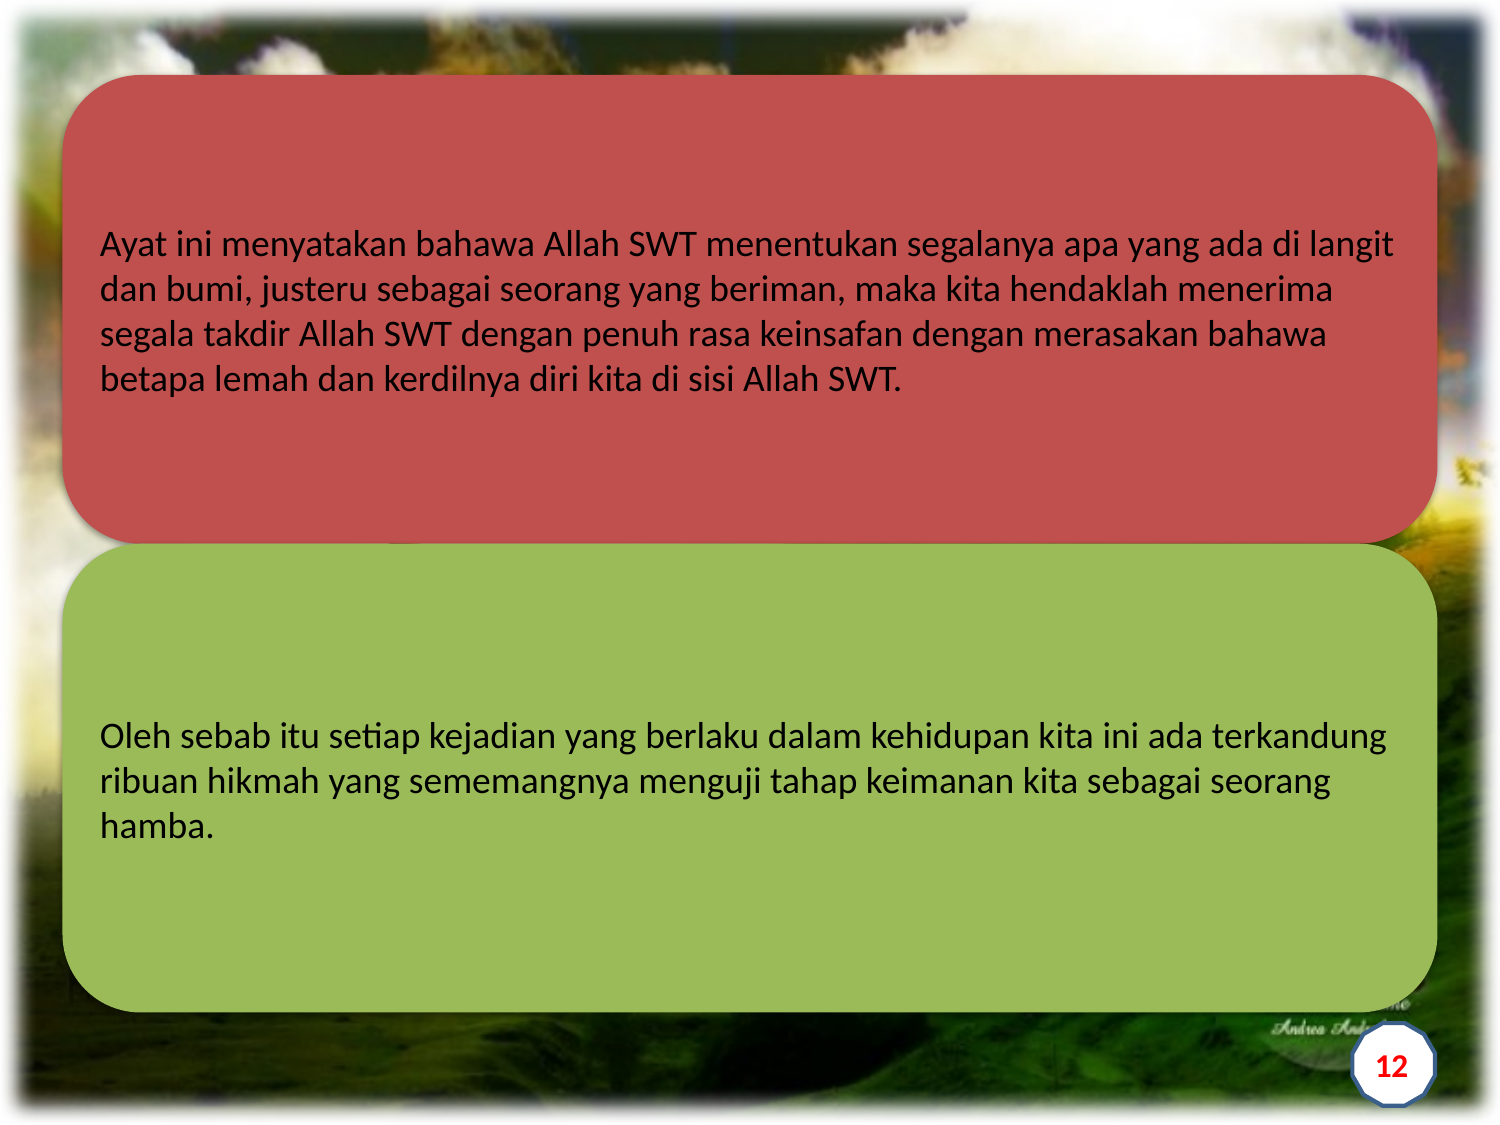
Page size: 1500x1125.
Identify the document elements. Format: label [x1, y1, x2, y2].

text_box [62, 74, 1438, 1013]
picture [0, 0, 1500, 1125]
